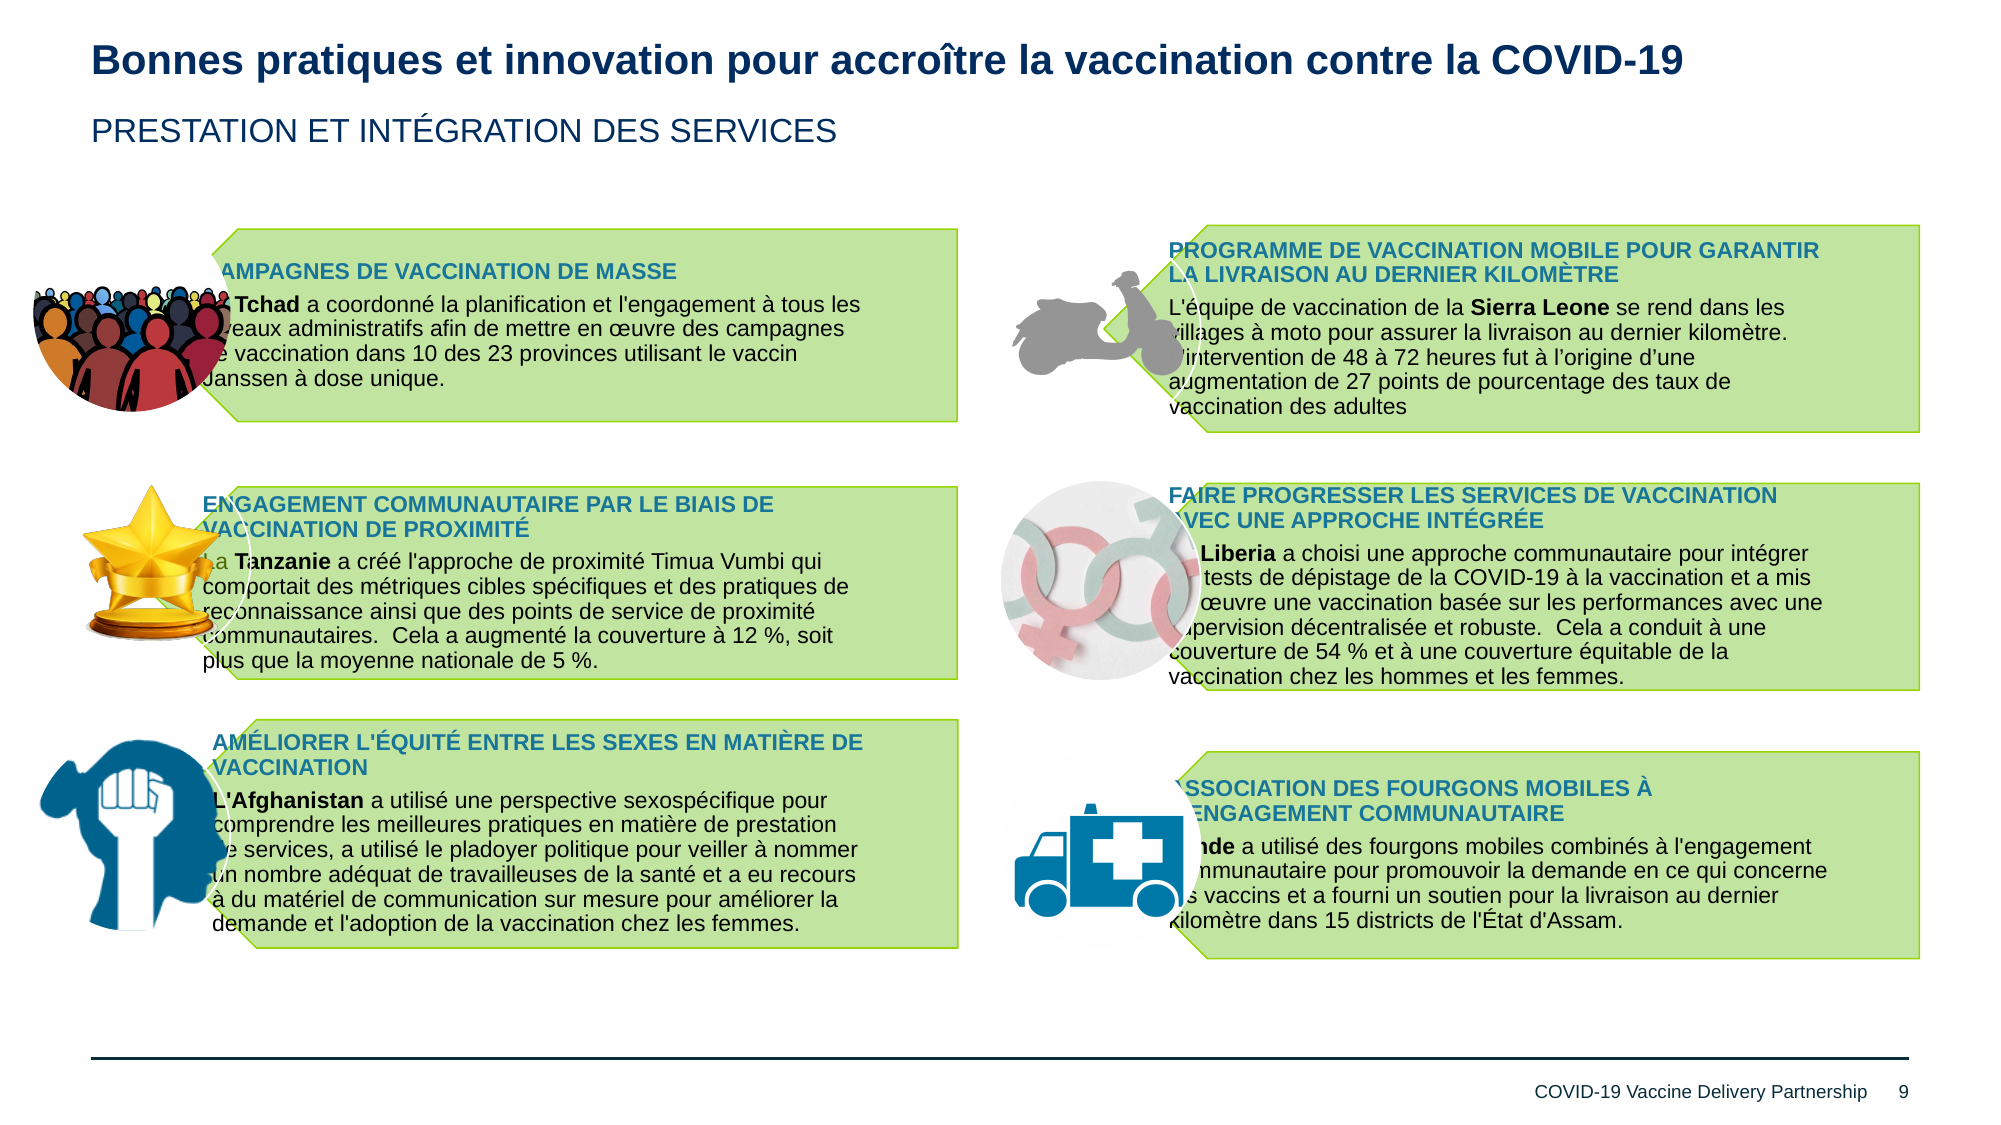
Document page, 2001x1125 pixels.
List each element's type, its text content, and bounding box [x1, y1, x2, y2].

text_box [999, 214, 1947, 959]
subtitle PRESTATION ET INTÉGRATION DES SERVICES [91, 108, 1909, 150]
title Bonnes pratiques et innovation pour accroître la vaccination contre la COVID-19 [91, 32, 1909, 83]
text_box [33, 214, 999, 959]
